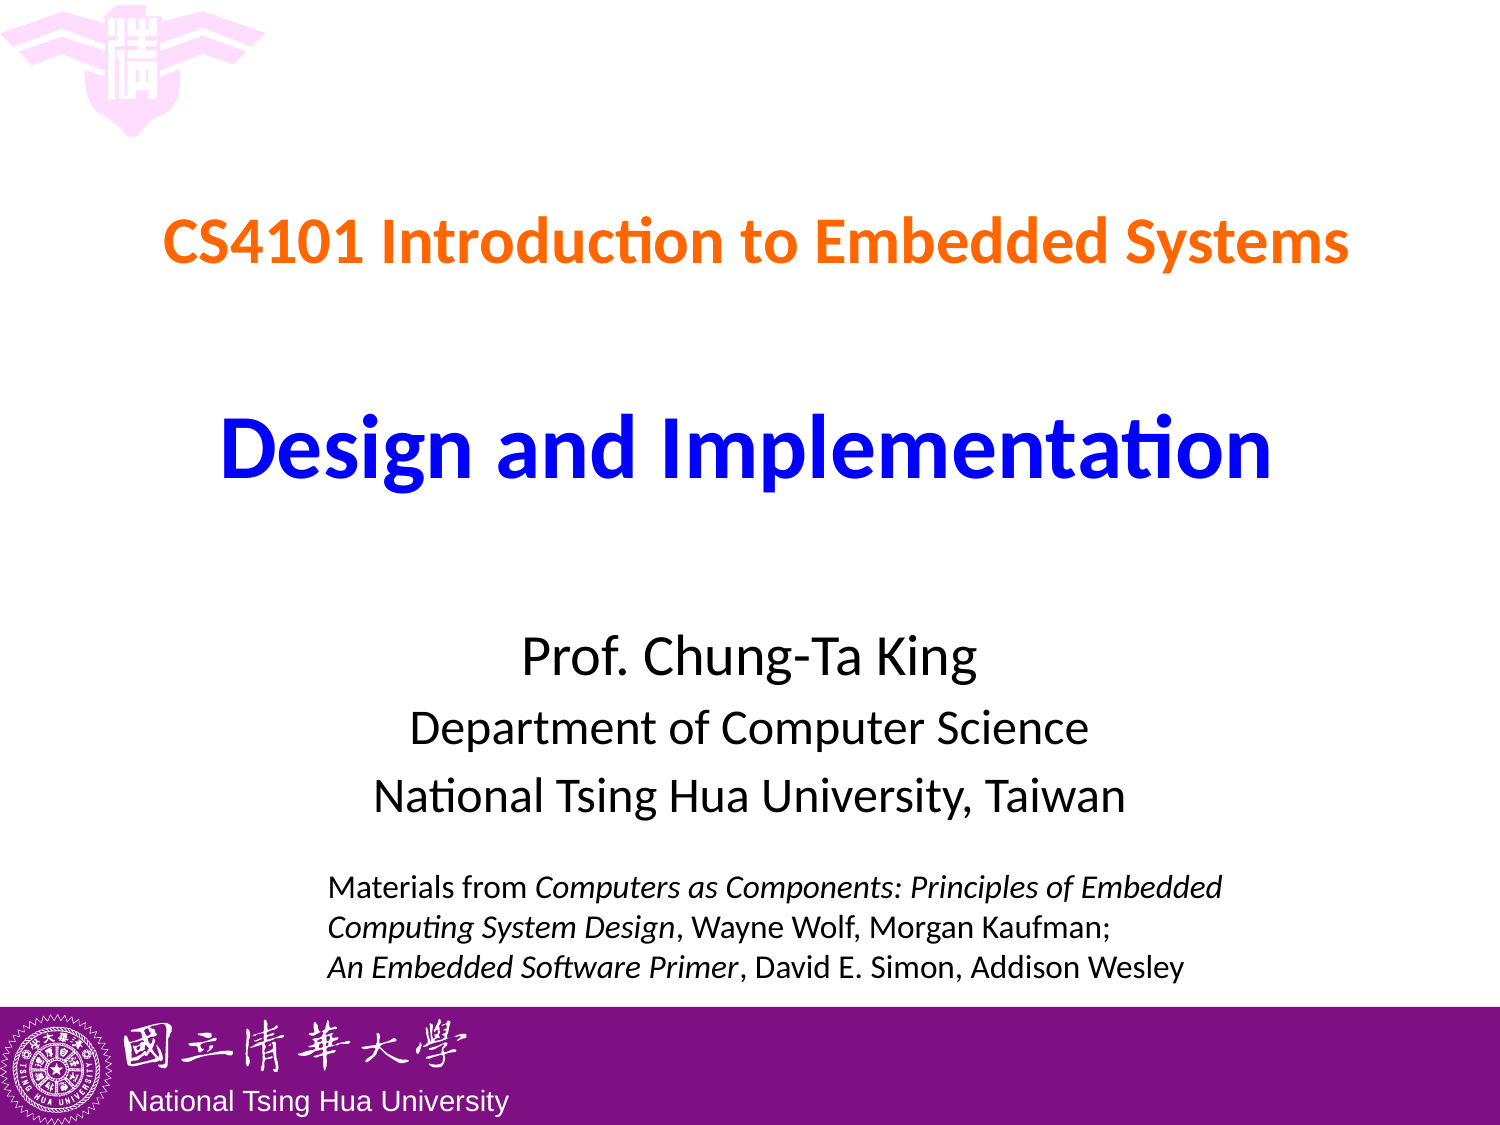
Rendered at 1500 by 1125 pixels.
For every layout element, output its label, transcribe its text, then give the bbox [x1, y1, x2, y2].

text_box Materials from Computers as Components: Principles of Embedded Computing System Design, Wayne Wolf, Morgan Kaufman; An Embedded Software Primer, David E. Simon, Addison Wesley [312, 857, 1376, 993]
title CS4101 Introduction to Embedded Systems Design and Implementation [100, 113, 1415, 505]
subtitle Prof. Chung-Ta King Department of Computer Science National Tsing Hua University, Taiwan [111, 609, 1388, 870]
